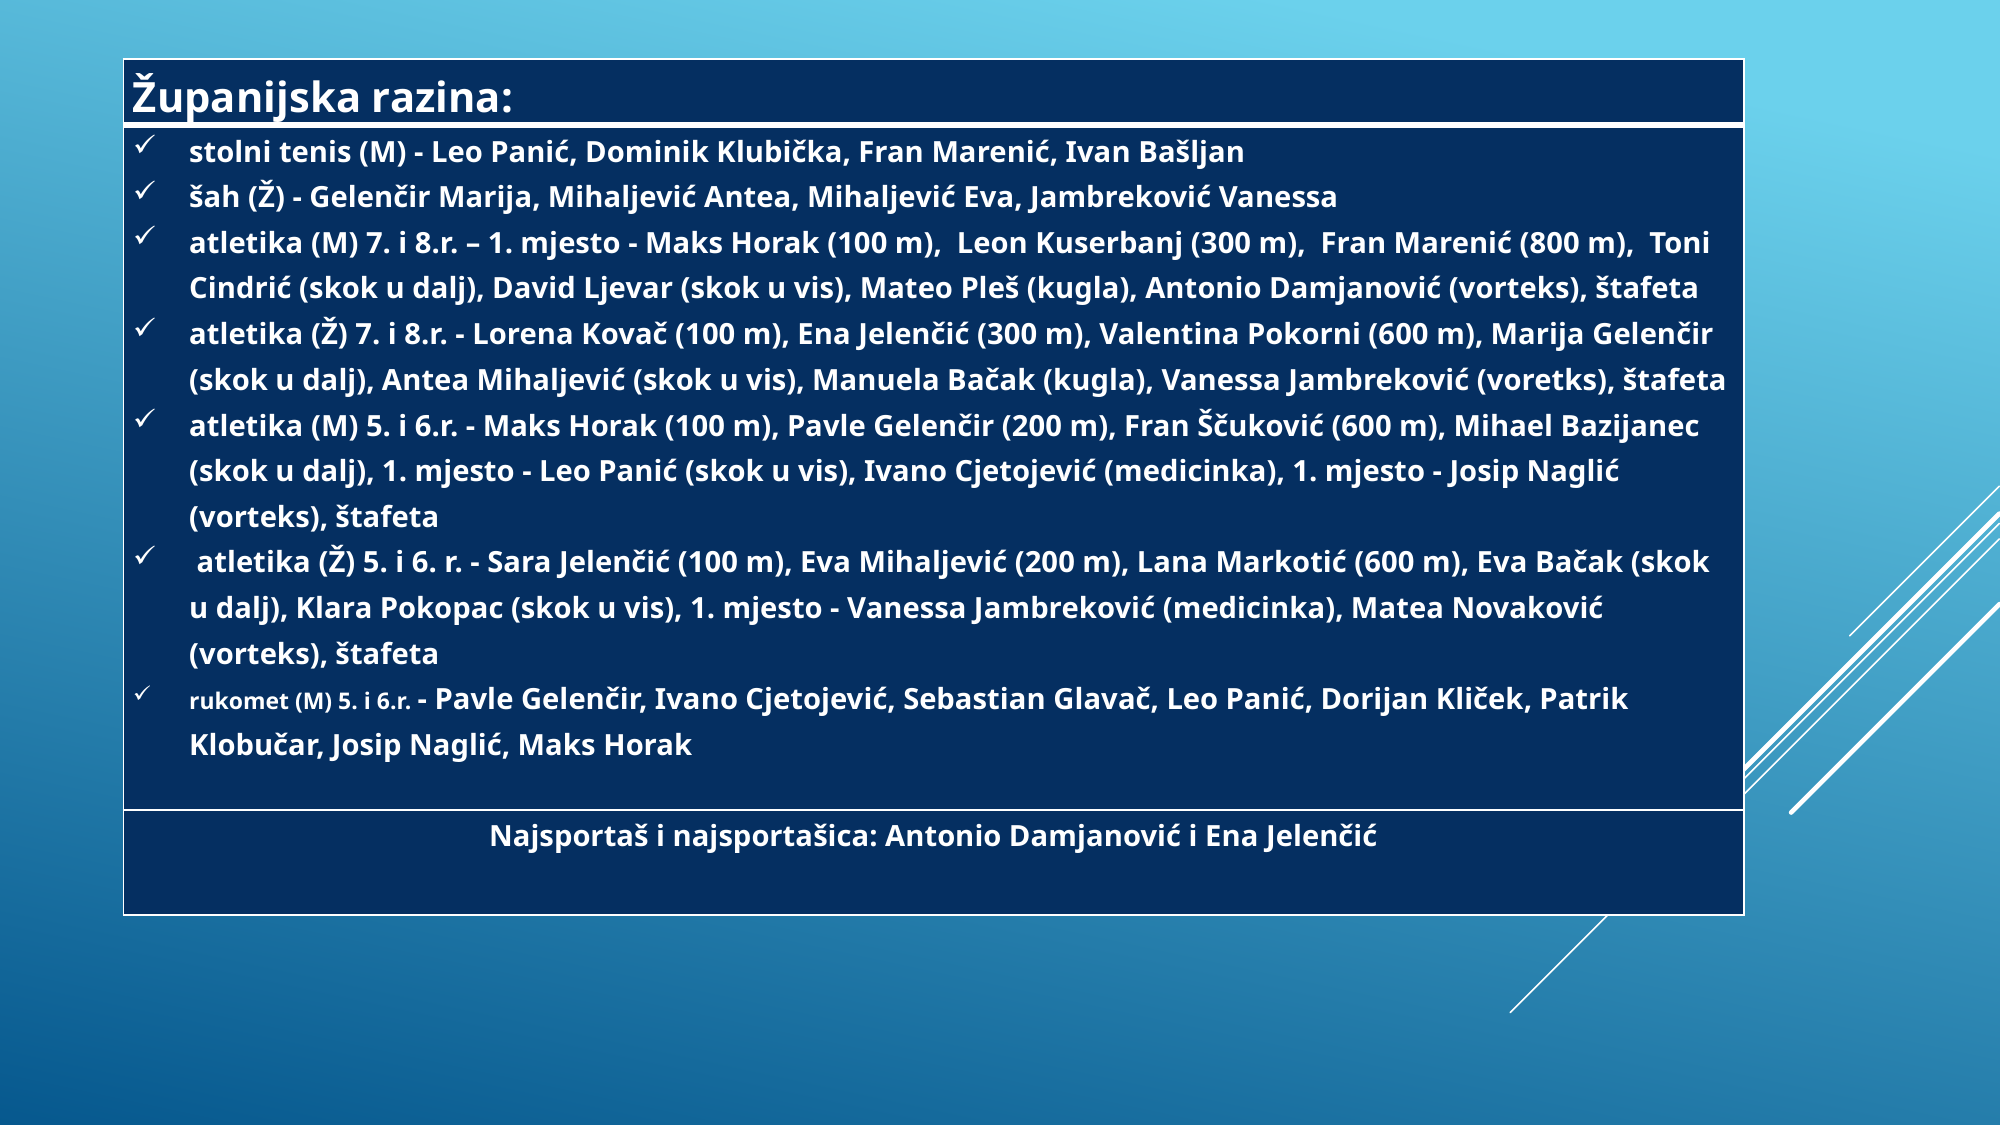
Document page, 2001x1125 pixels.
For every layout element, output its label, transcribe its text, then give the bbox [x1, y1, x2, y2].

table_cell stolni tenis (M) - Leo Panić, Dominik Klubička, Fran Marenić, Ivan Bašljan šah (Ž) - Gelenčir Marija, Mihaljević Antea, Mihaljević Eva, Jambreković Vanessa atletika (M) 7. i 8.r. – 1. mjesto - Maks Horak (100 m), Leon Kuserbanj (300 m), Fran Marenić (800 m), Toni Cindrić (skok u dalj), David Ljevar (skok u vis), Mateo Pleš (kugla), Antonio Damjanović (vorteks), štafeta atletika (Ž) 7. i 8.r. - Lorena Kovač (100 m), Ena Jelenčić (300 m), Valentina Pokorni (600 m), Marija Gelenčir (skok u dalj), Antea Mihaljević (skok u vis), Manuela Bačak (kugla), Vanessa Jambreković (voretks), štafeta atletika (M) 5. i 6.r. - Maks Horak (100 m), Pavle Gelenčir (200 m), Fran Ščuković (600 m), Mihael Bazijanec (skok u dalj), 1. mjesto - Leo Panić (skok u vis), Ivano Cjetojević (medicinka), 1. mjesto - Josip Naglić (vorteks), štafeta atletika (Ž) 5. i 6. r. - Sara Jelenčić (100 m), Eva Mihaljević (200 m), Lana Markotić (600 m), Eva Bačak (skok u dalj), Klara Pokopac (skok u vis), 1. mjesto - Vanessa Jambreković (medicinka), Matea Novaković (vorteks), štafeta rukomet (M) 5. i 6.r. - Pavle Gelenčir, Ivano Cjetojević, Sebastian Glavač, Leo Panić, Dorijan Kliček, Patrik Klobučar, Josip Naglić, Maks Horak [124, 128, 1743, 809]
table_cell Najsportaš i najsportašica: Antonio Damjanović i Ena Jelenčić [124, 811, 1743, 914]
table_header Županijska razina: [124, 60, 1743, 122]
title 2017./2018. – voditelj: Josip AREFIJEV [112, 736, 1615, 984]
